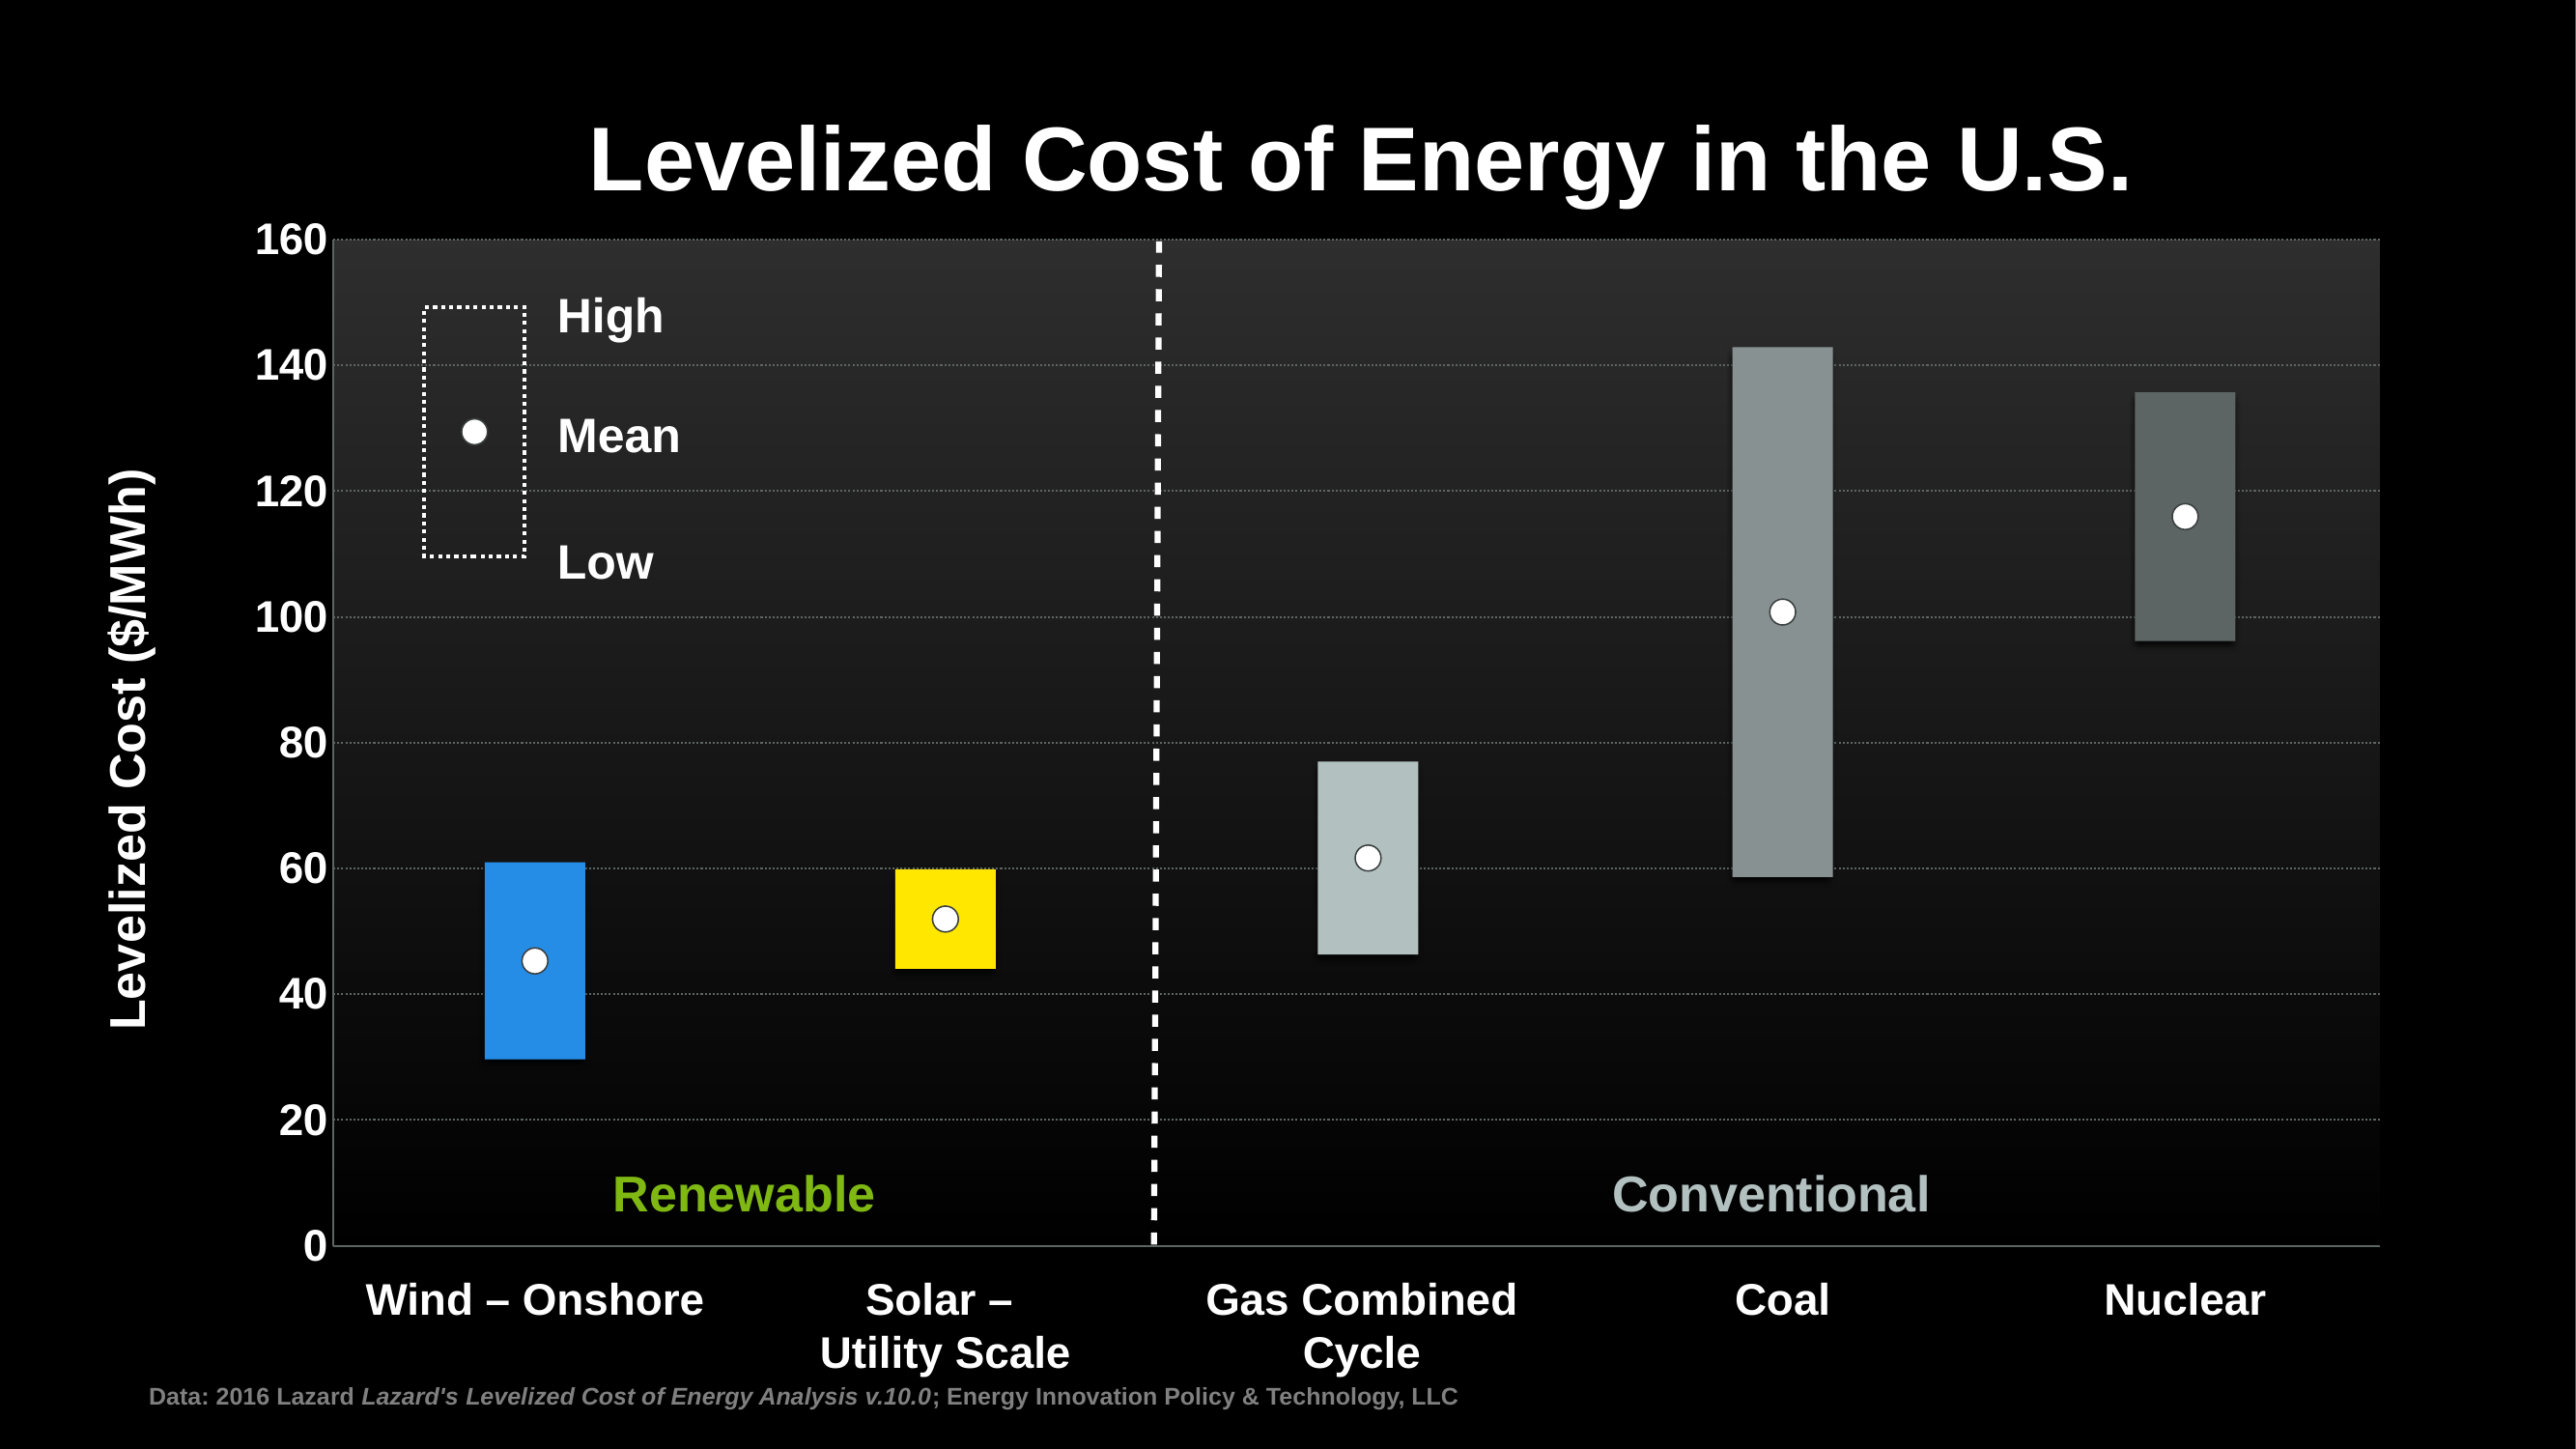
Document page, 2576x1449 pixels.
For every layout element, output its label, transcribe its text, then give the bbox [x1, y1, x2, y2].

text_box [1191, 761, 1533, 1382]
text_box Levelized Cost ($/MWh) [90, 465, 159, 1035]
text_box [424, 275, 691, 594]
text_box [2014, 391, 2357, 1330]
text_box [810, 868, 1081, 1382]
chart [220, 188, 2392, 1286]
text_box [355, 862, 714, 1330]
text_box Data: 2016 Lazard Lazard's Levelized Cost of Energy Analysis v.10.0; Energy Innovation Policy & Technology, LLC [145, 1377, 1479, 1414]
title Levelized Cost of Energy in the U.S. [332, 94, 2392, 183]
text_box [1612, 347, 1954, 1330]
